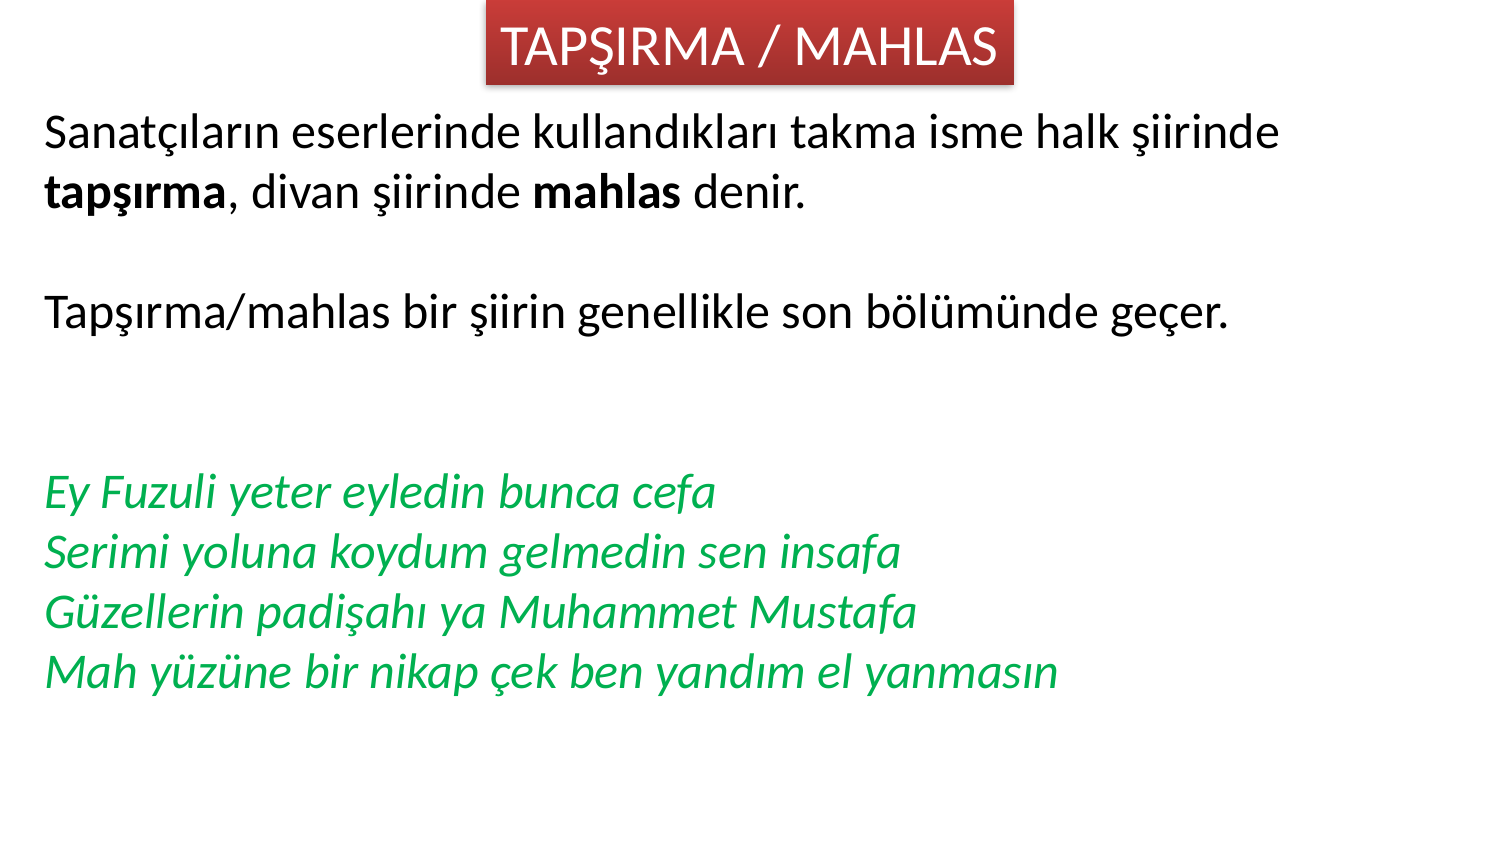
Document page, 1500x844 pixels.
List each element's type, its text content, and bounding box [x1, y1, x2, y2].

picture [0, 0, 974, 844]
text_box TAPŞIRMA / MAHLAS [975, 0, 1014, 85]
text_box Sanatçıların eserlerinde kullandıkları takma isme halk şiirinde tapşırma, divan şiirinde mahlas denir. Tapşırma/mahlas bir şiirin genellikle son bölümünde geçer. Ey Fuzuli yeter eyledin bunca cefa Serimi yoluna koydum gelmedin sen insafa Güzellerin padişahı ya Muhammet Mustafa Mah yüzüne bir nikap çek ben yandım el yanmasın [978, 91, 1471, 826]
